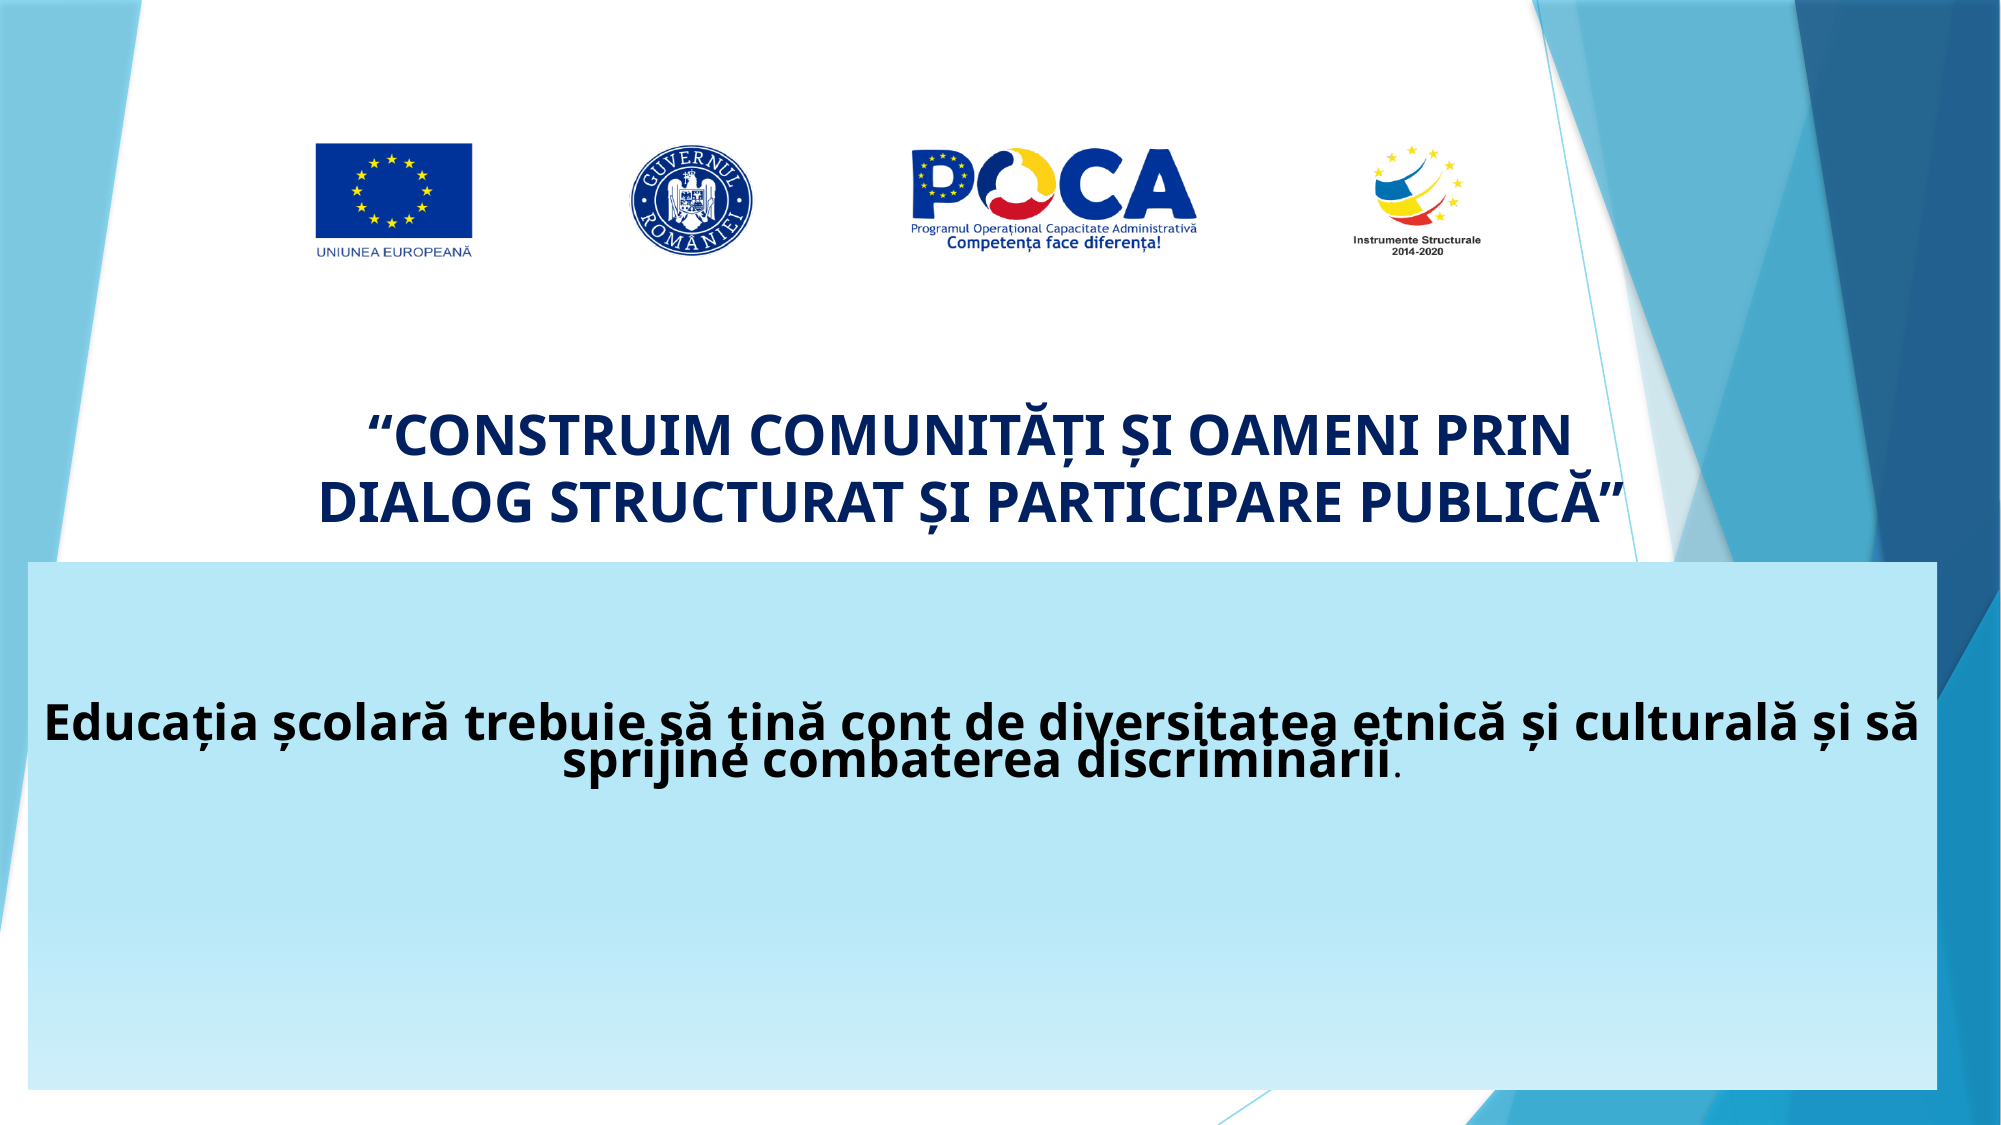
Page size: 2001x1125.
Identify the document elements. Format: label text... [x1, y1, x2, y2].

subtitle Educația școlară trebuie să țină cont de diversitatea etnică și culturală și să sprijine combaterea discriminării. [27, 562, 1938, 1090]
picture [314, 142, 1482, 258]
title “CONSTRUIM COMUNITĂȚI ȘI OAMENI PRIN DIALOG STRUCTURAT ȘI PARTICIPARE PUBLICĂ” [293, 332, 1649, 542]
